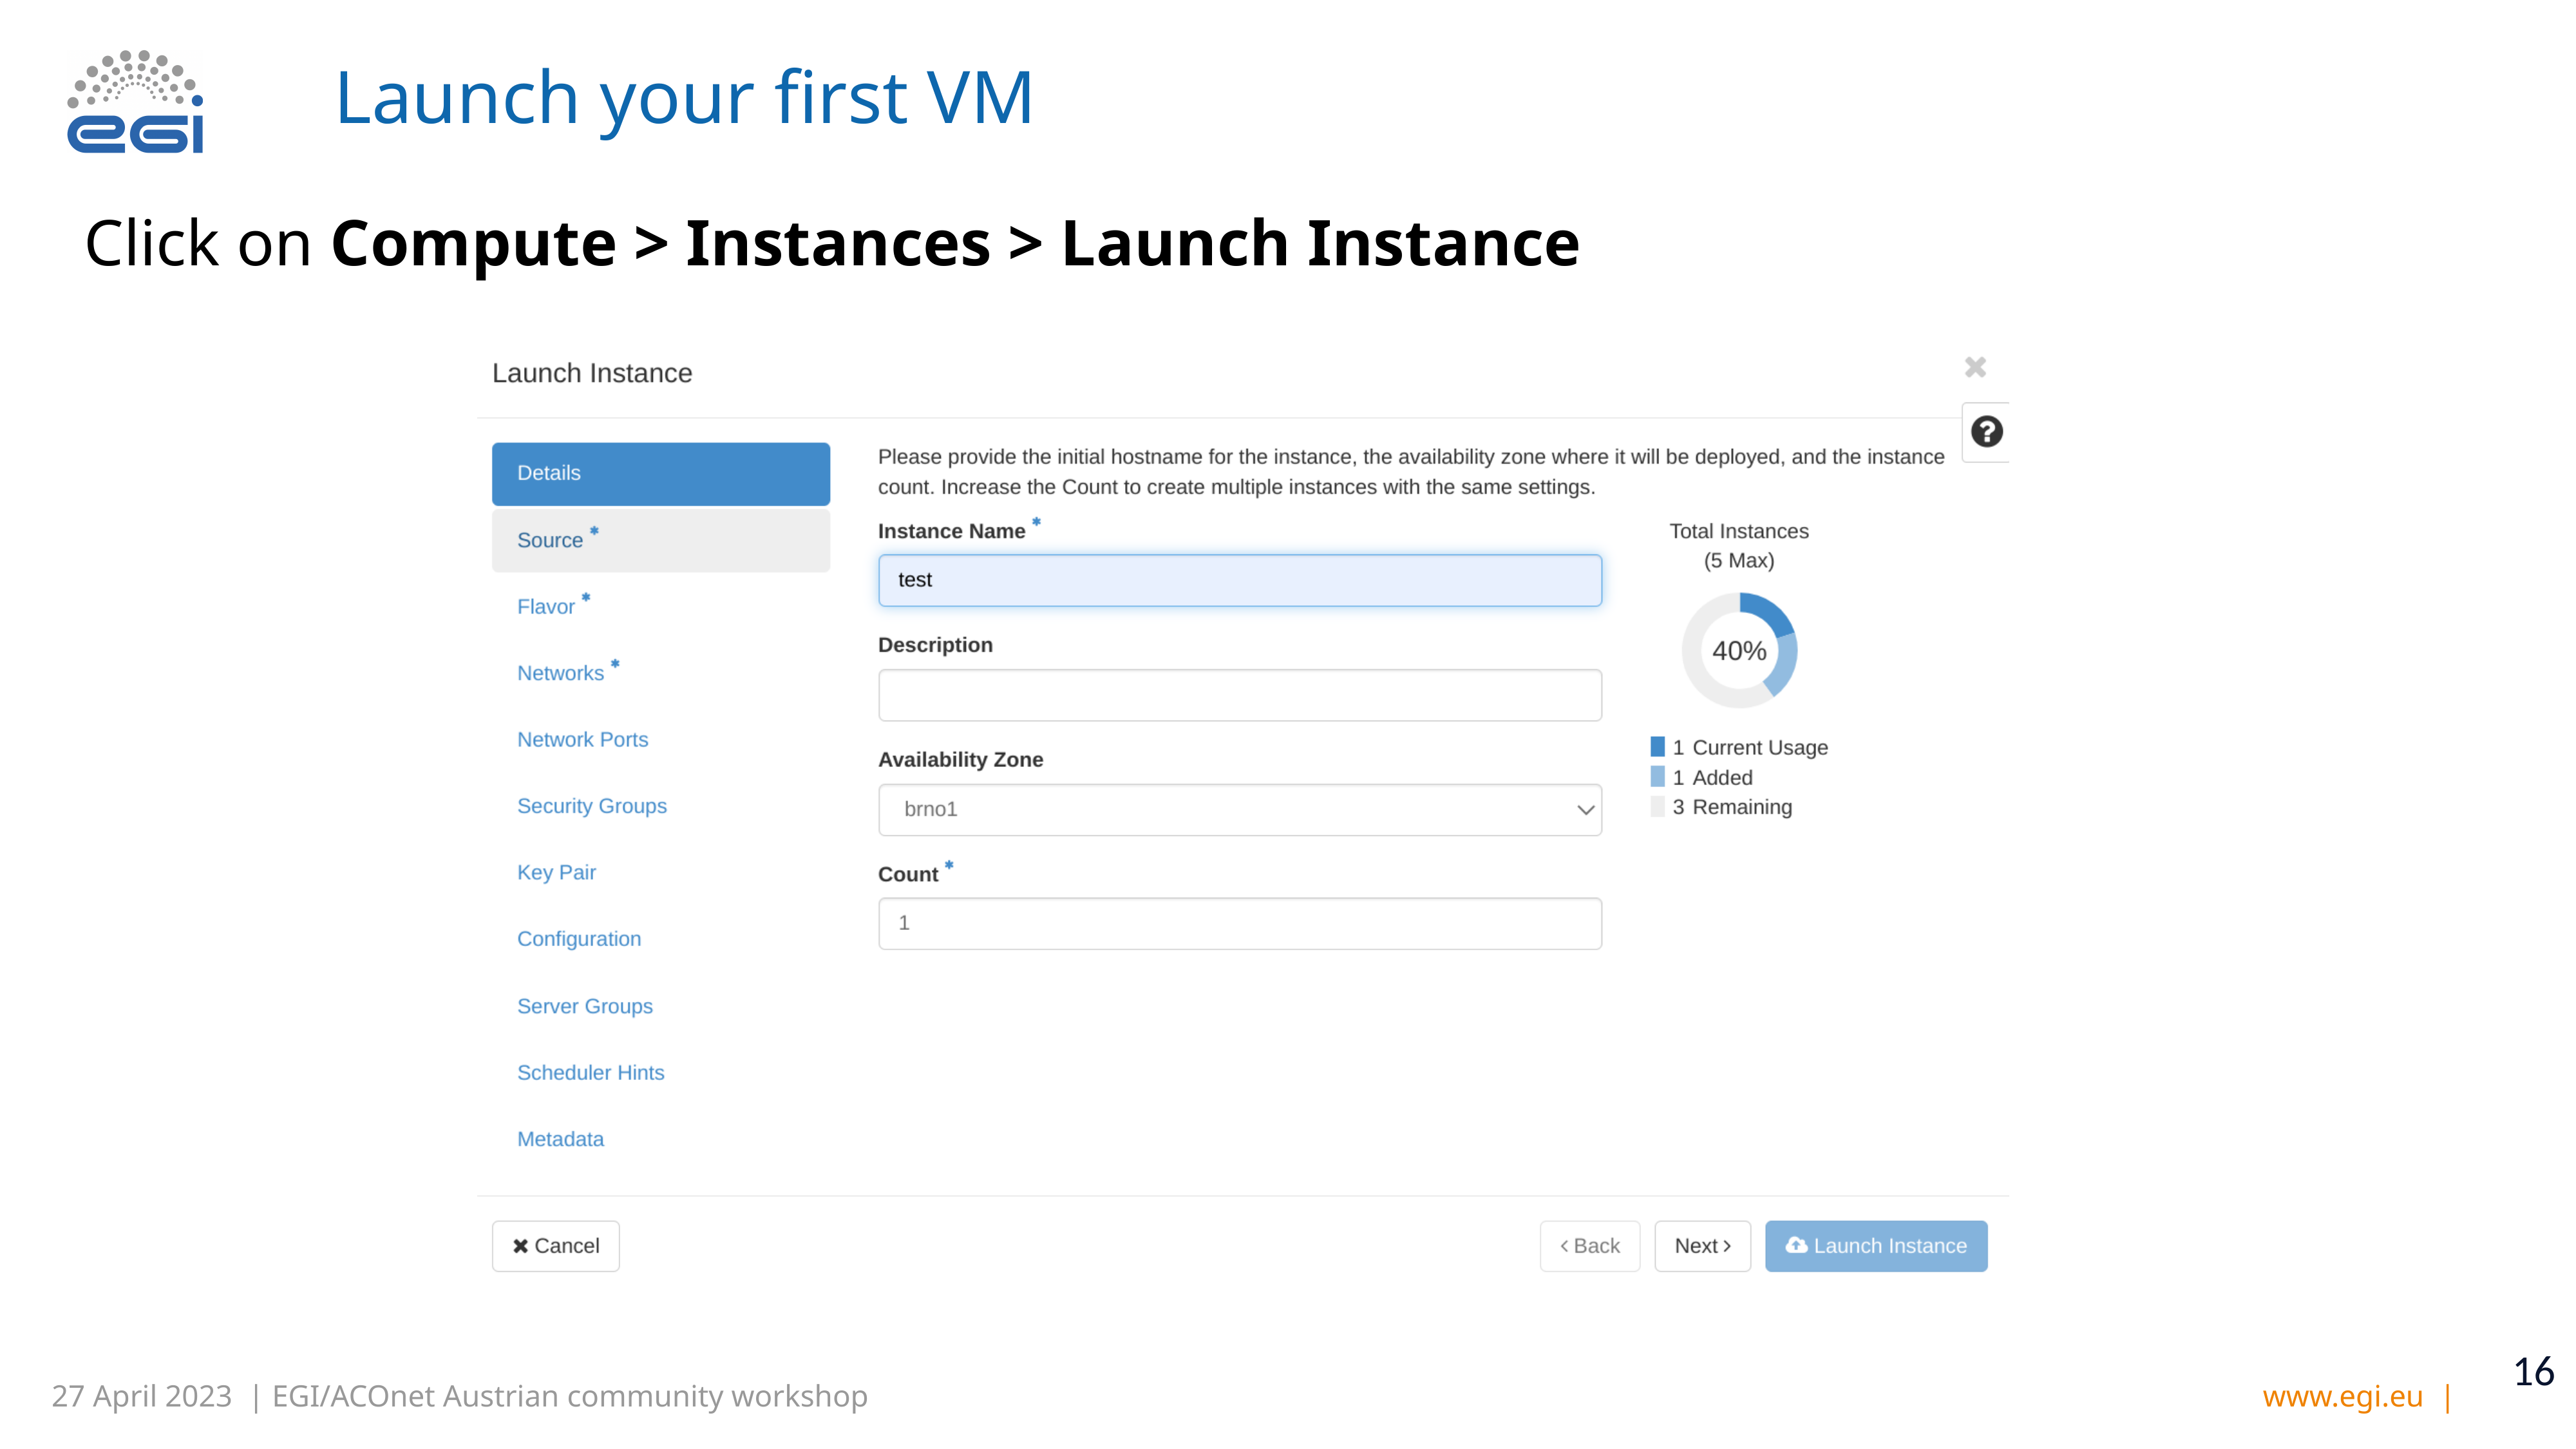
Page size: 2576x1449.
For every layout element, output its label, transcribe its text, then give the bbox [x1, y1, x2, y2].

picture [477, 338, 2009, 1283]
picture [67, 50, 203, 153]
title Launch your first VM [308, 47, 2084, 144]
text_box Click on Compute > Instances > Launch Instance [74, 193, 2496, 289]
slide_number ‹#› [2410, 1338, 2566, 1449]
